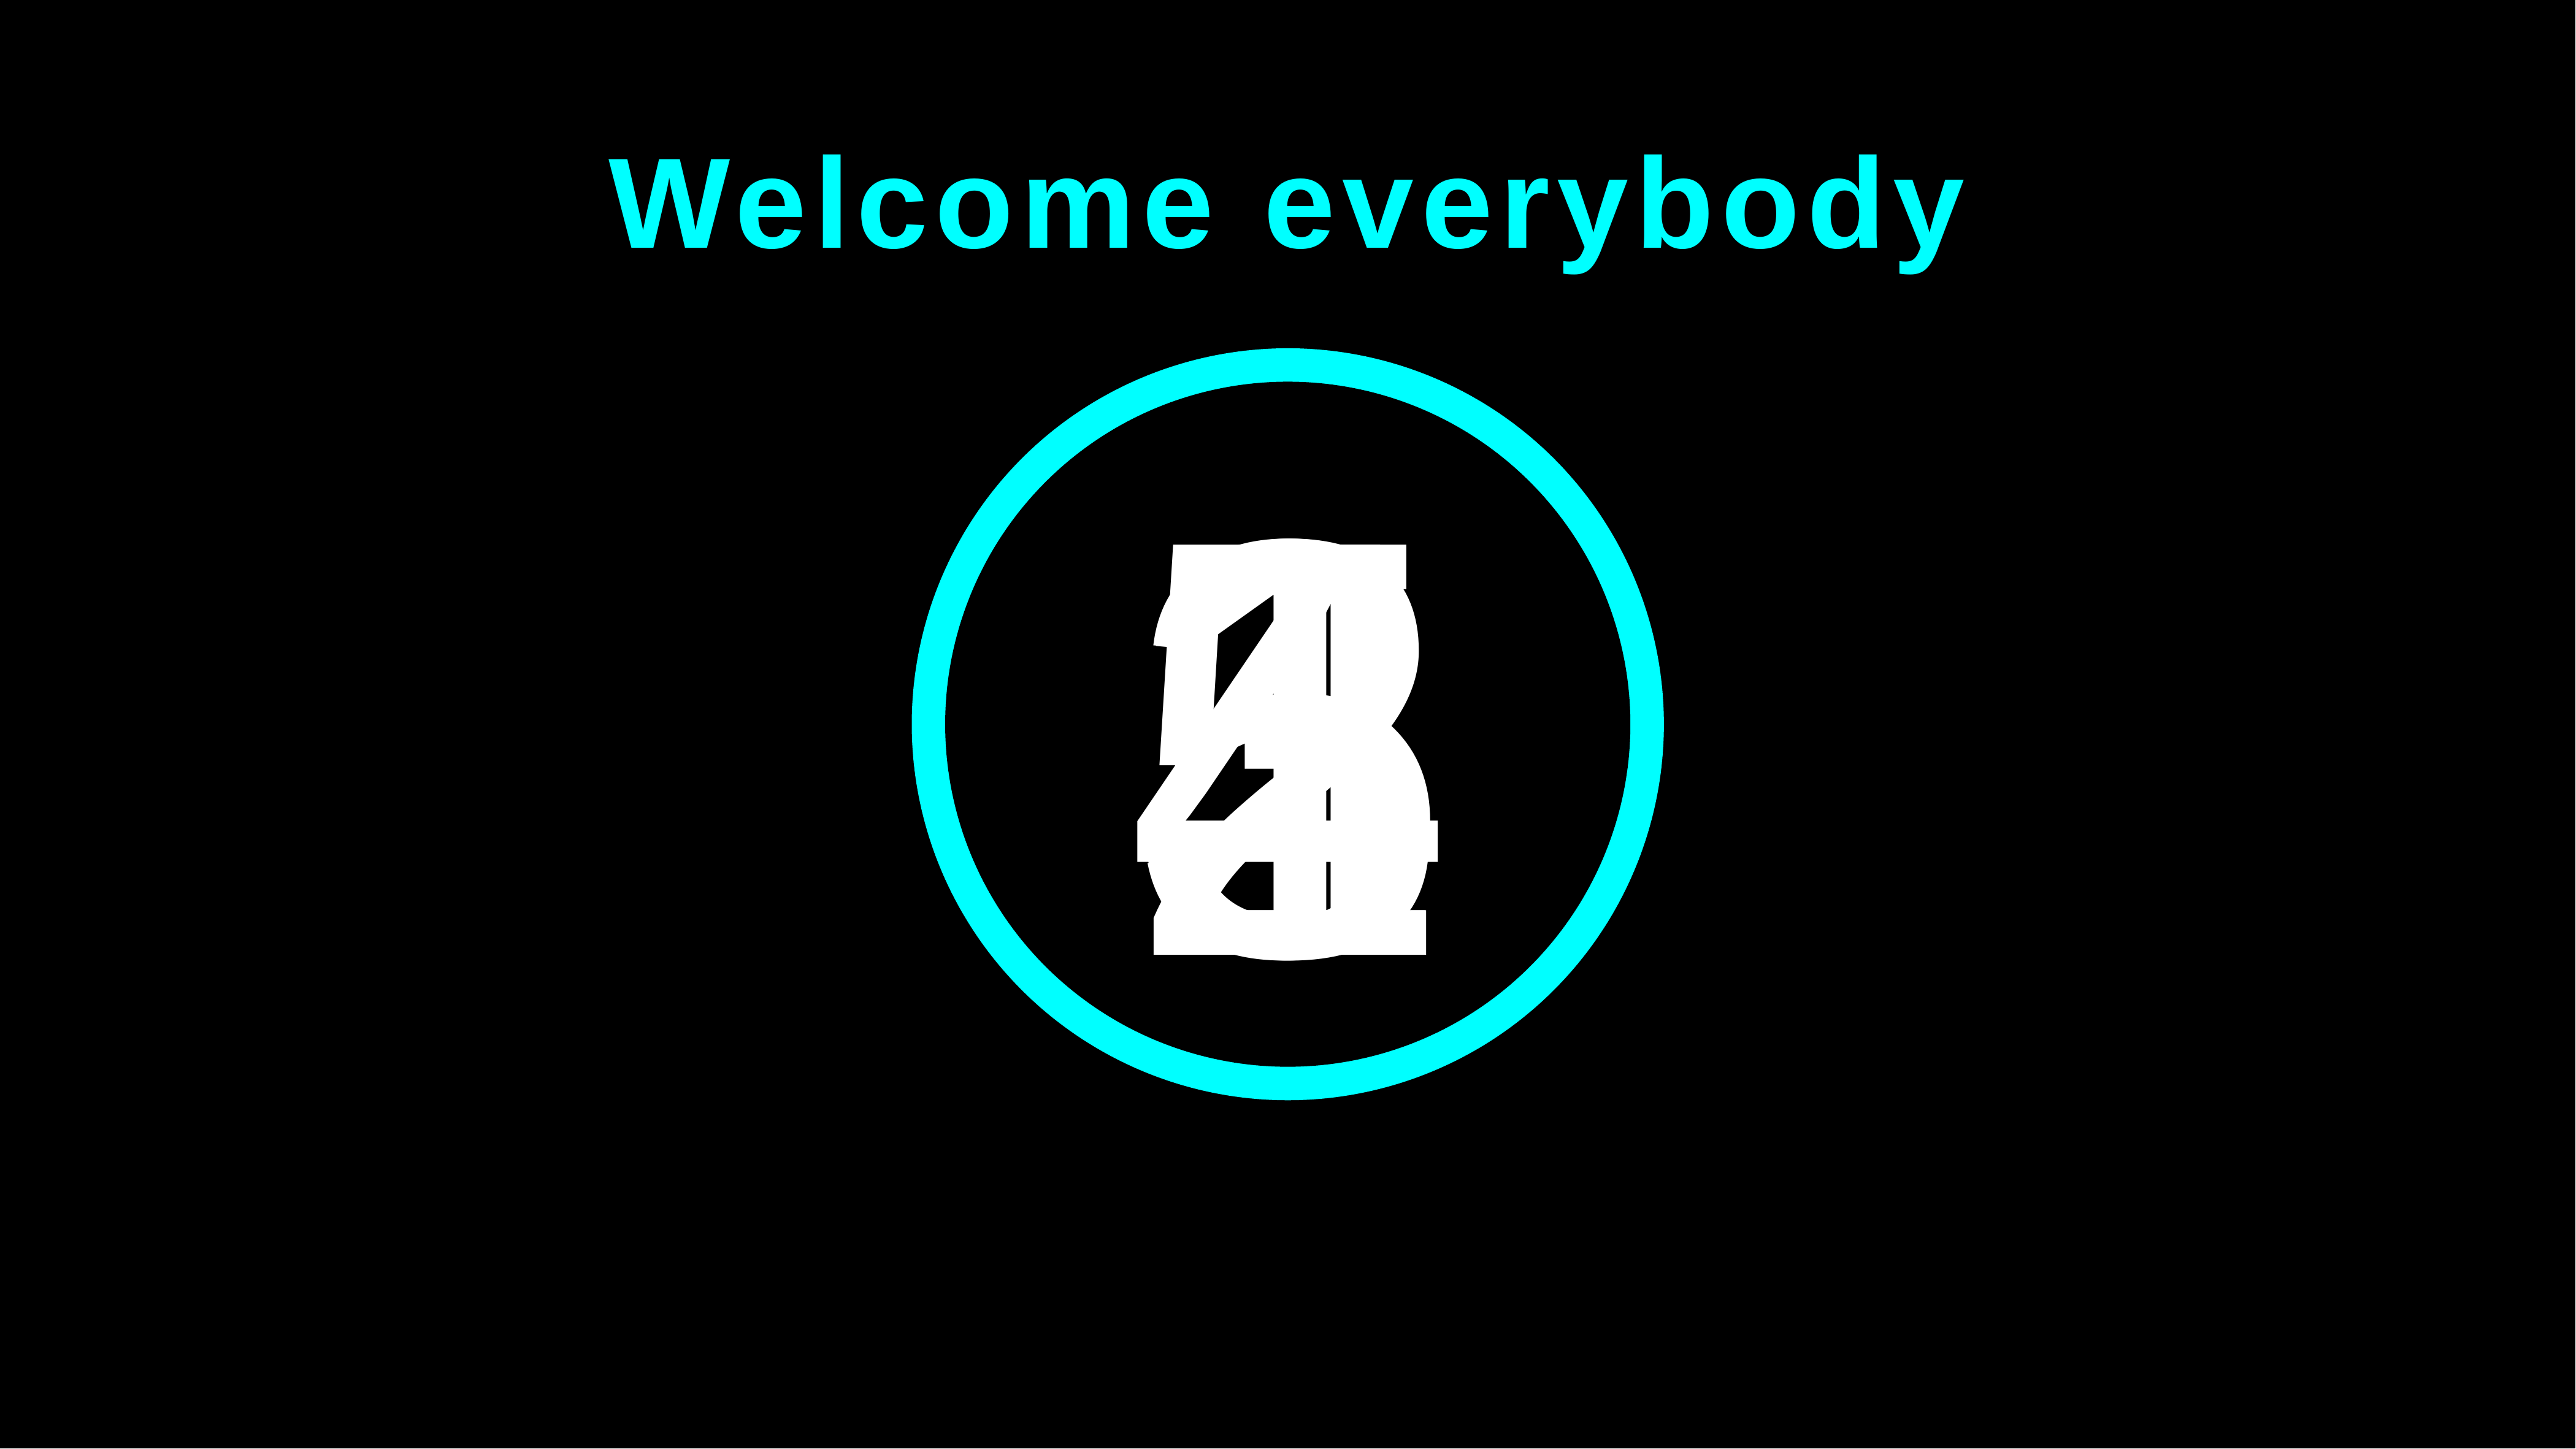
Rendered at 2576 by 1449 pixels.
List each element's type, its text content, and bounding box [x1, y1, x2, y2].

text_box [1216, 347, 1359, 354]
text_box [1162, 1079, 1414, 1101]
text_box [1461, 389, 1665, 1059]
text_box 1 [1114, 354, 1461, 1079]
text_box Welcome everybody [271, 115, 2304, 278]
text_box [1461, 427, 1631, 1021]
text_box [945, 428, 1114, 1021]
text_box [911, 389, 1114, 1059]
